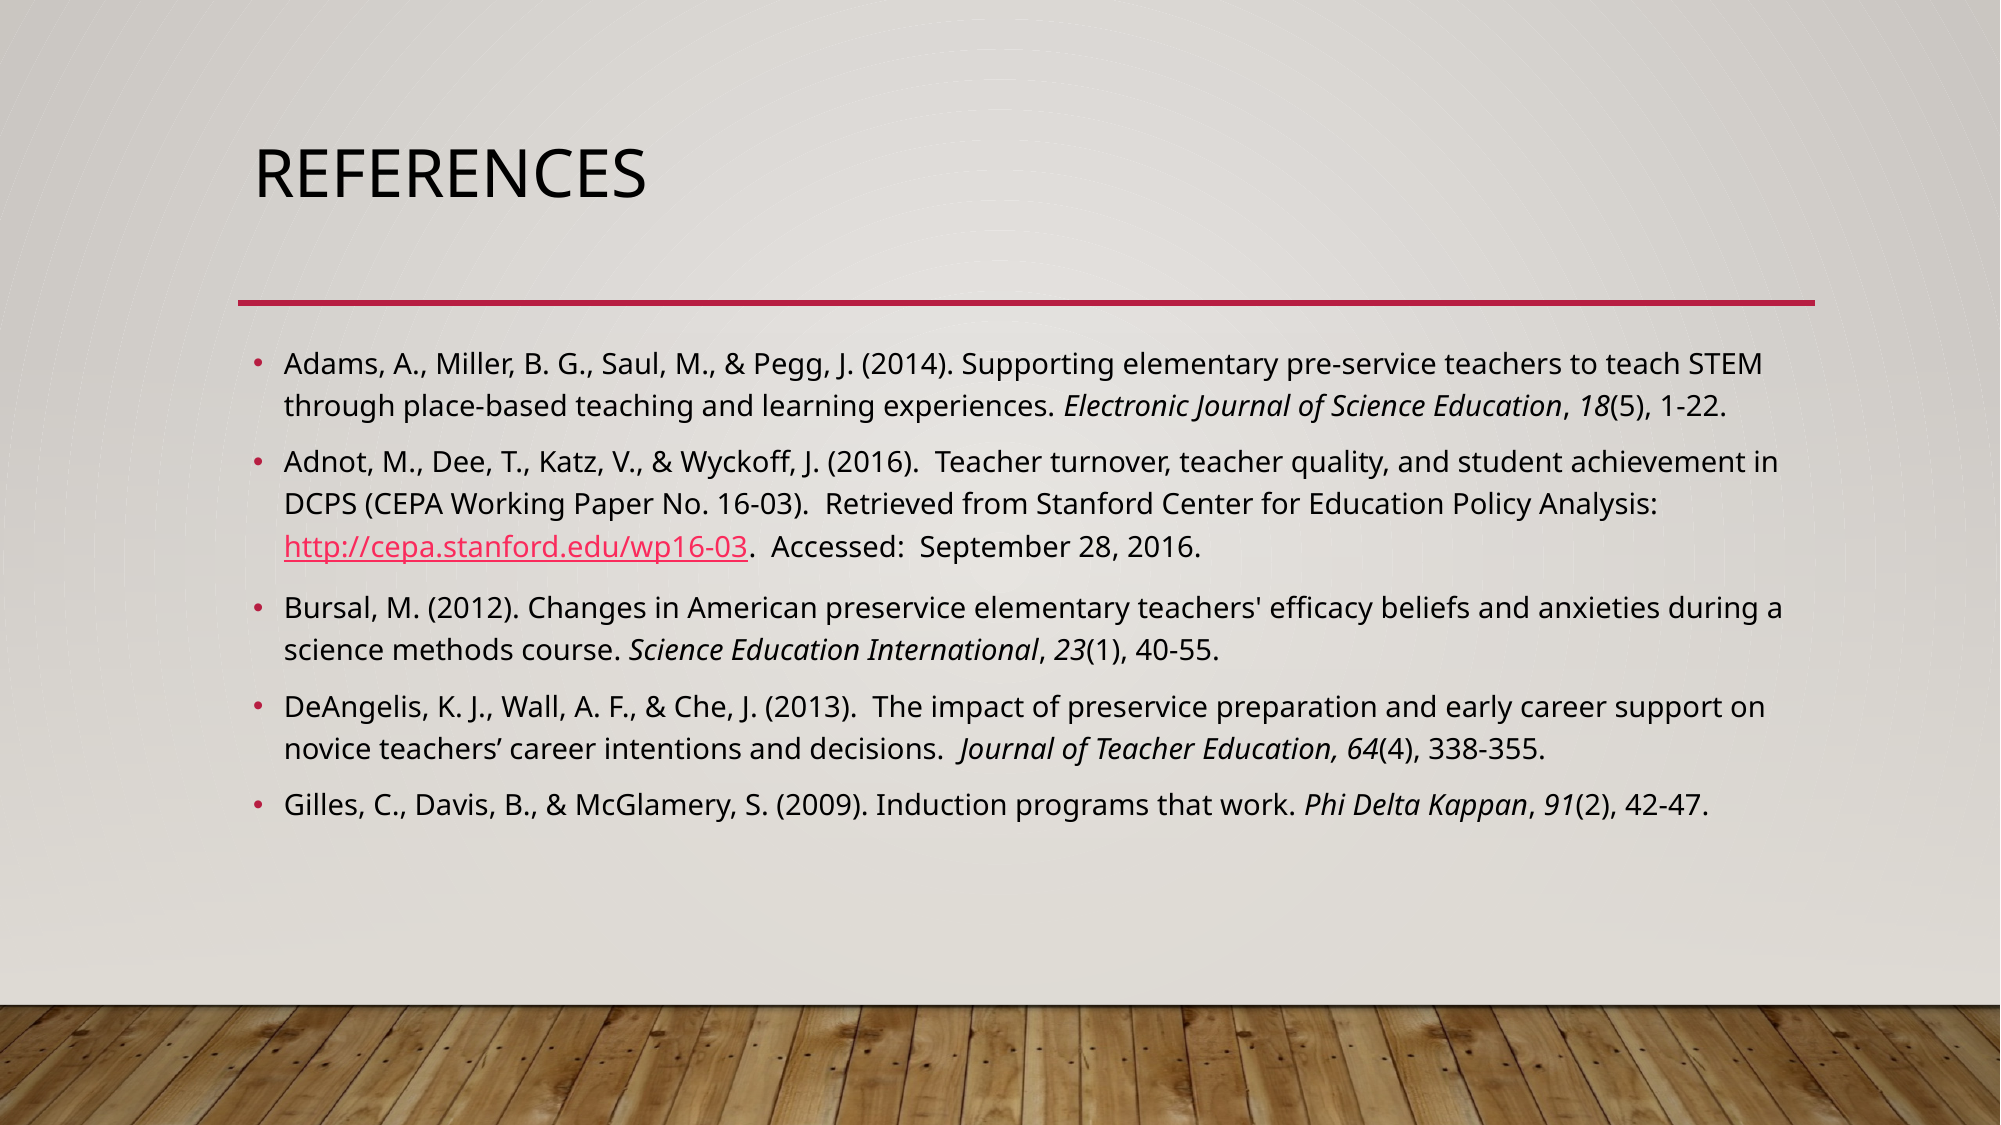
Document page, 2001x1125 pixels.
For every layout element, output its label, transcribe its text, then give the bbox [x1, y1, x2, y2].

title References [238, 131, 1814, 305]
list Adams, A., Miller, B. G., Saul, M., & Pegg, J. (2014). Supporting elementary pre-service teachers to teach STEM through place-based teaching and learning experiences. Electronic Journal of Science Education, 18(5), 1-22. Adnot, M., Dee, T., Katz, V., & Wyckoff, J. (2016). Teacher turnover, teacher quality, and student achievement in DCPS (CEPA Working Paper No. 16-03). Retrieved from Stanford Center for Education Policy Analysis: http://cepa.stanford.edu/wp16-03. Accessed: September 28, 2016. Bursal, M. (2012). Changes in American preservice elementary teachers' efficacy beliefs and anxieties during a science methods course. Science Education International, 23(1), 40-55. DeAngelis, K. J., Wall, A. F., & Che, J. (2013). The impact of preservice preparation and early career support on novice teachers’ career intentions and decisions. Journal of Teacher Education, 64(4), 338-355. Gilles, C., Davis, B., & McGlamery, S. (2009). Induction programs that work. Phi Delta Kappan, 91(2), 42-47. [238, 330, 1814, 897]
picture [0, 1005, 2000, 1125]
